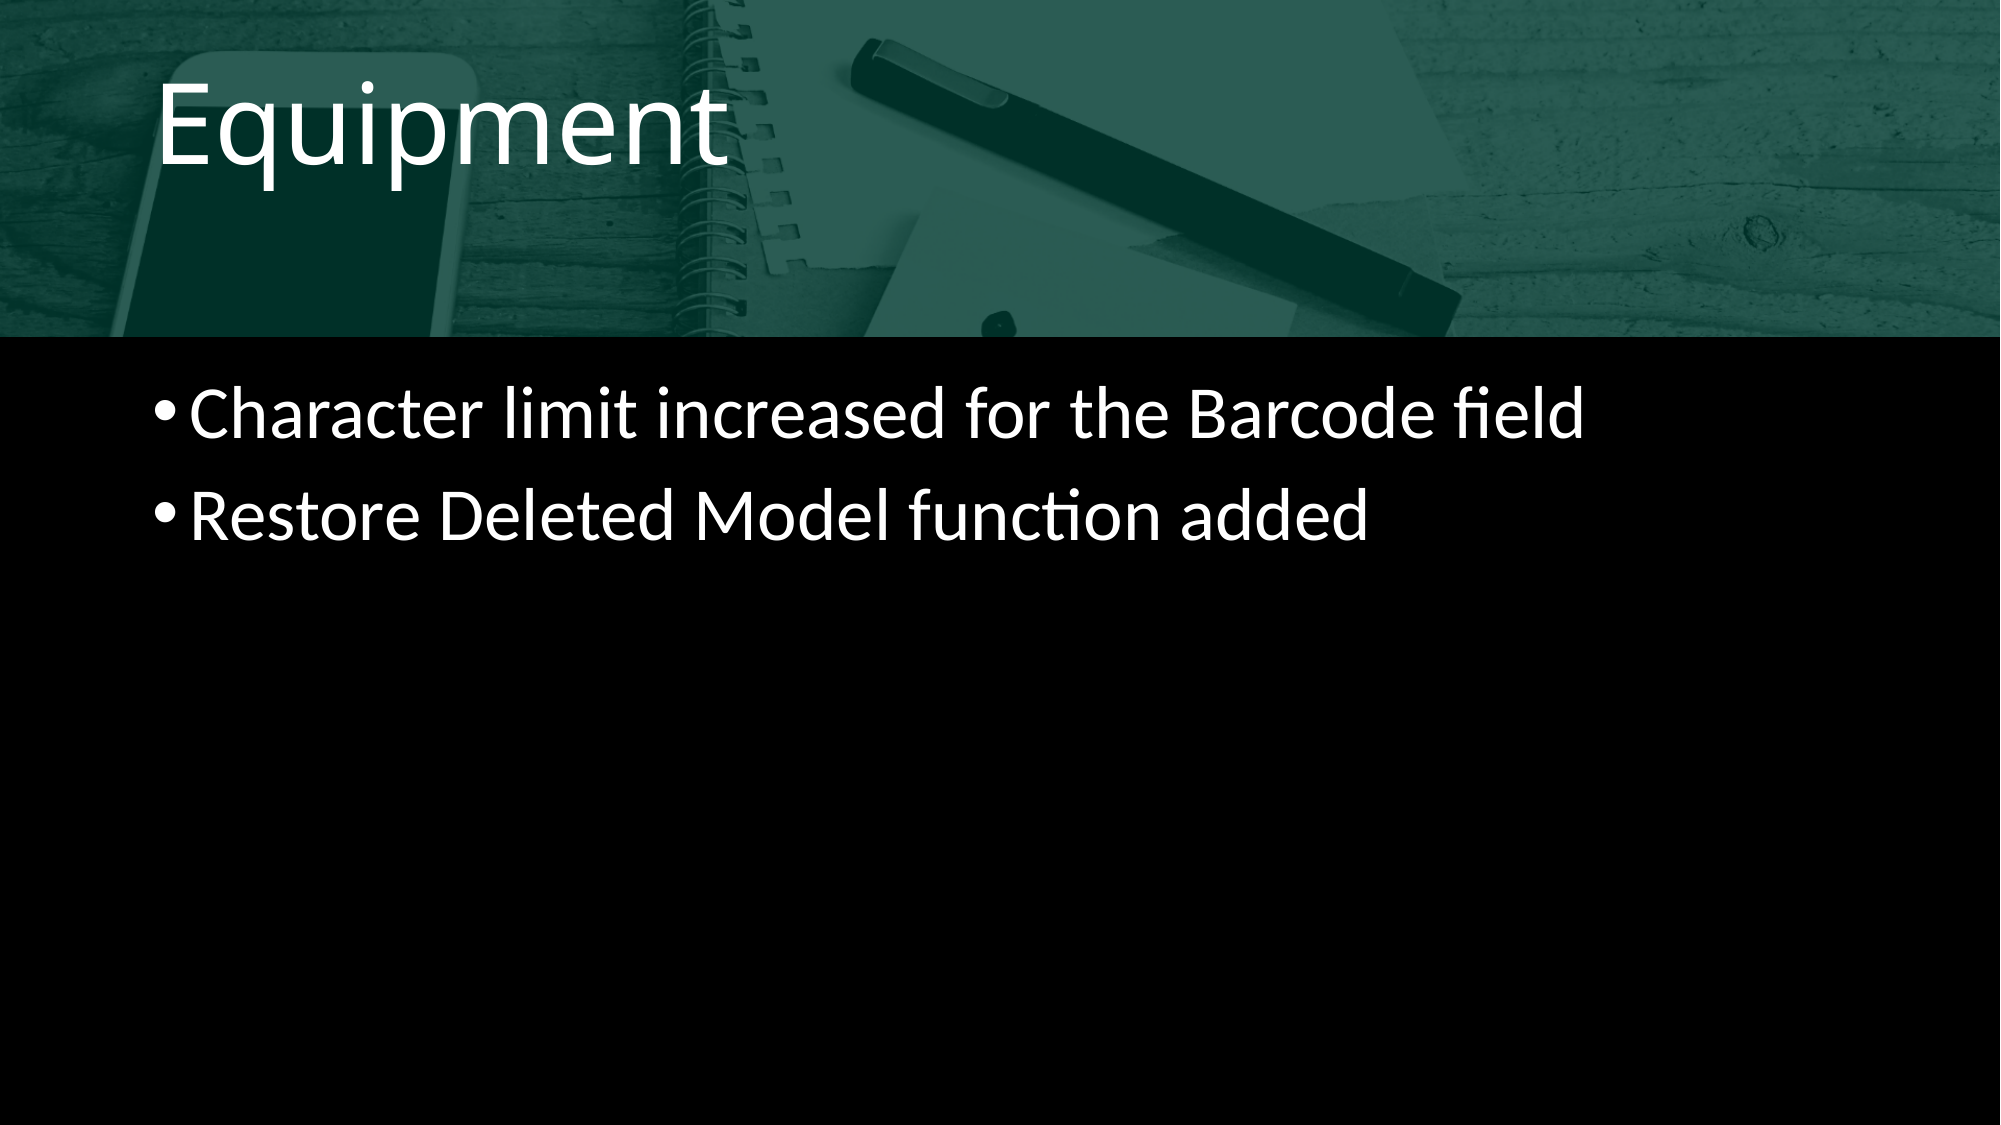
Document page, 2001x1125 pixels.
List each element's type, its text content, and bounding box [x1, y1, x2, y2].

picture [0, 0, 2000, 337]
list Character limit increased for the Barcode field Restore Deleted Model function added [137, 366, 1863, 1014]
title Equipment [137, 59, 1863, 278]
